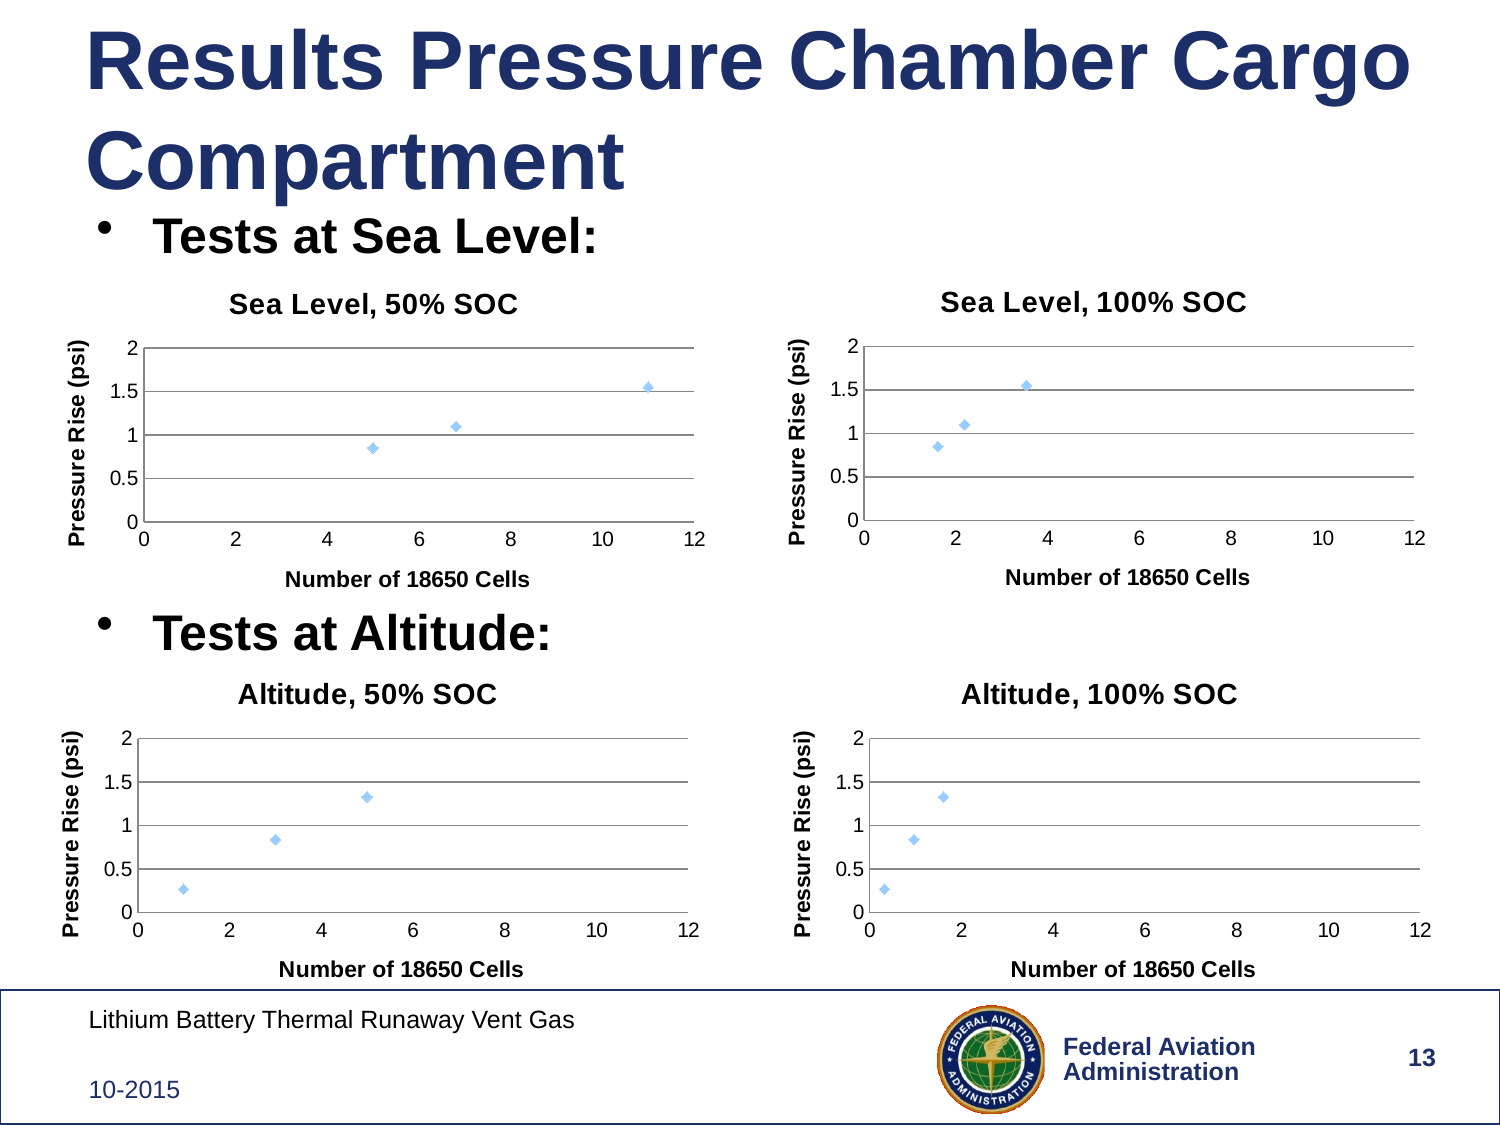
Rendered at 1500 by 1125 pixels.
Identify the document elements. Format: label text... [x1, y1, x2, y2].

chart [22, 654, 714, 1015]
picture [936, 1015, 1045, 1114]
chart [754, 654, 1446, 1015]
chart [28, 263, 720, 624]
slide_number 13 [1074, 1025, 1388, 1100]
title Results Pressure Chamber Cargo Compartment [70, 56, 1461, 157]
list Tests at Sea Level: Tests at Altitude: [81, 196, 1402, 701]
chart [748, 261, 1440, 623]
